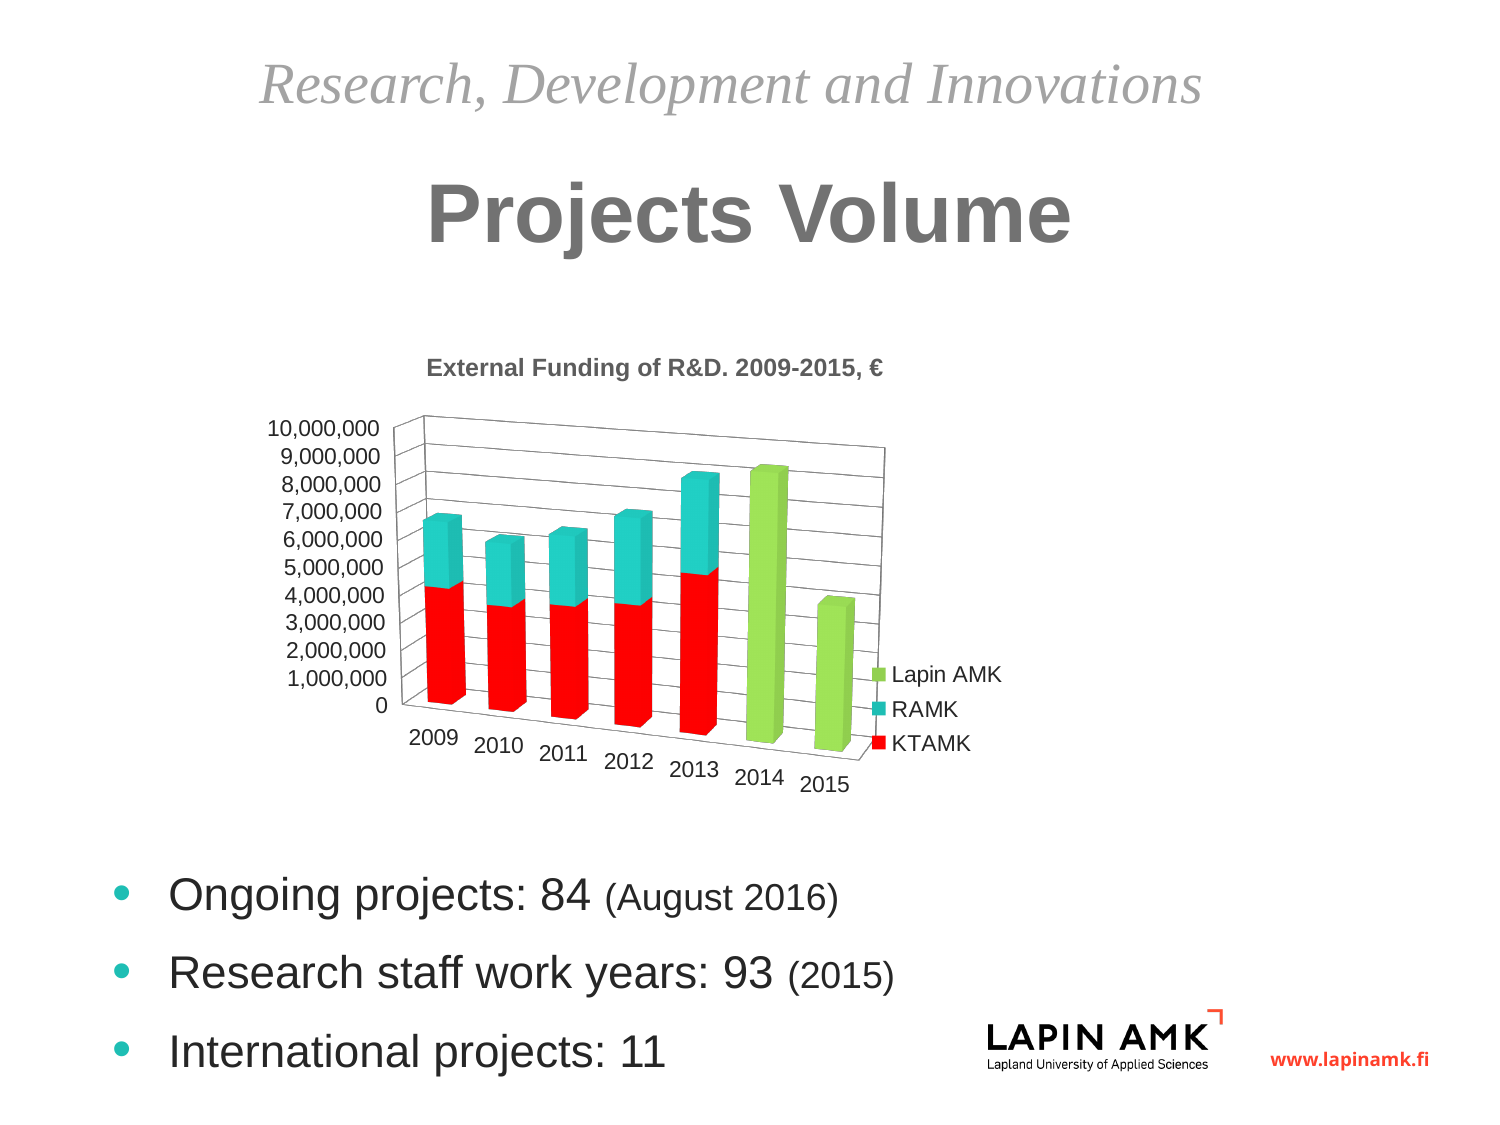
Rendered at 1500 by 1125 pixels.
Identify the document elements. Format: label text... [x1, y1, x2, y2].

text_box External Funding of R&D. 2009-2015, € [411, 344, 900, 390]
chart [229, 407, 1081, 807]
list Ongoing projects: 84 (August 2016) Research staff work years: 93 (2015) International projects: 11 [94, 846, 1500, 1125]
text_box Research, Development and Innovations [75, 37, 1388, 123]
title Projects Volume [75, 115, 1425, 303]
